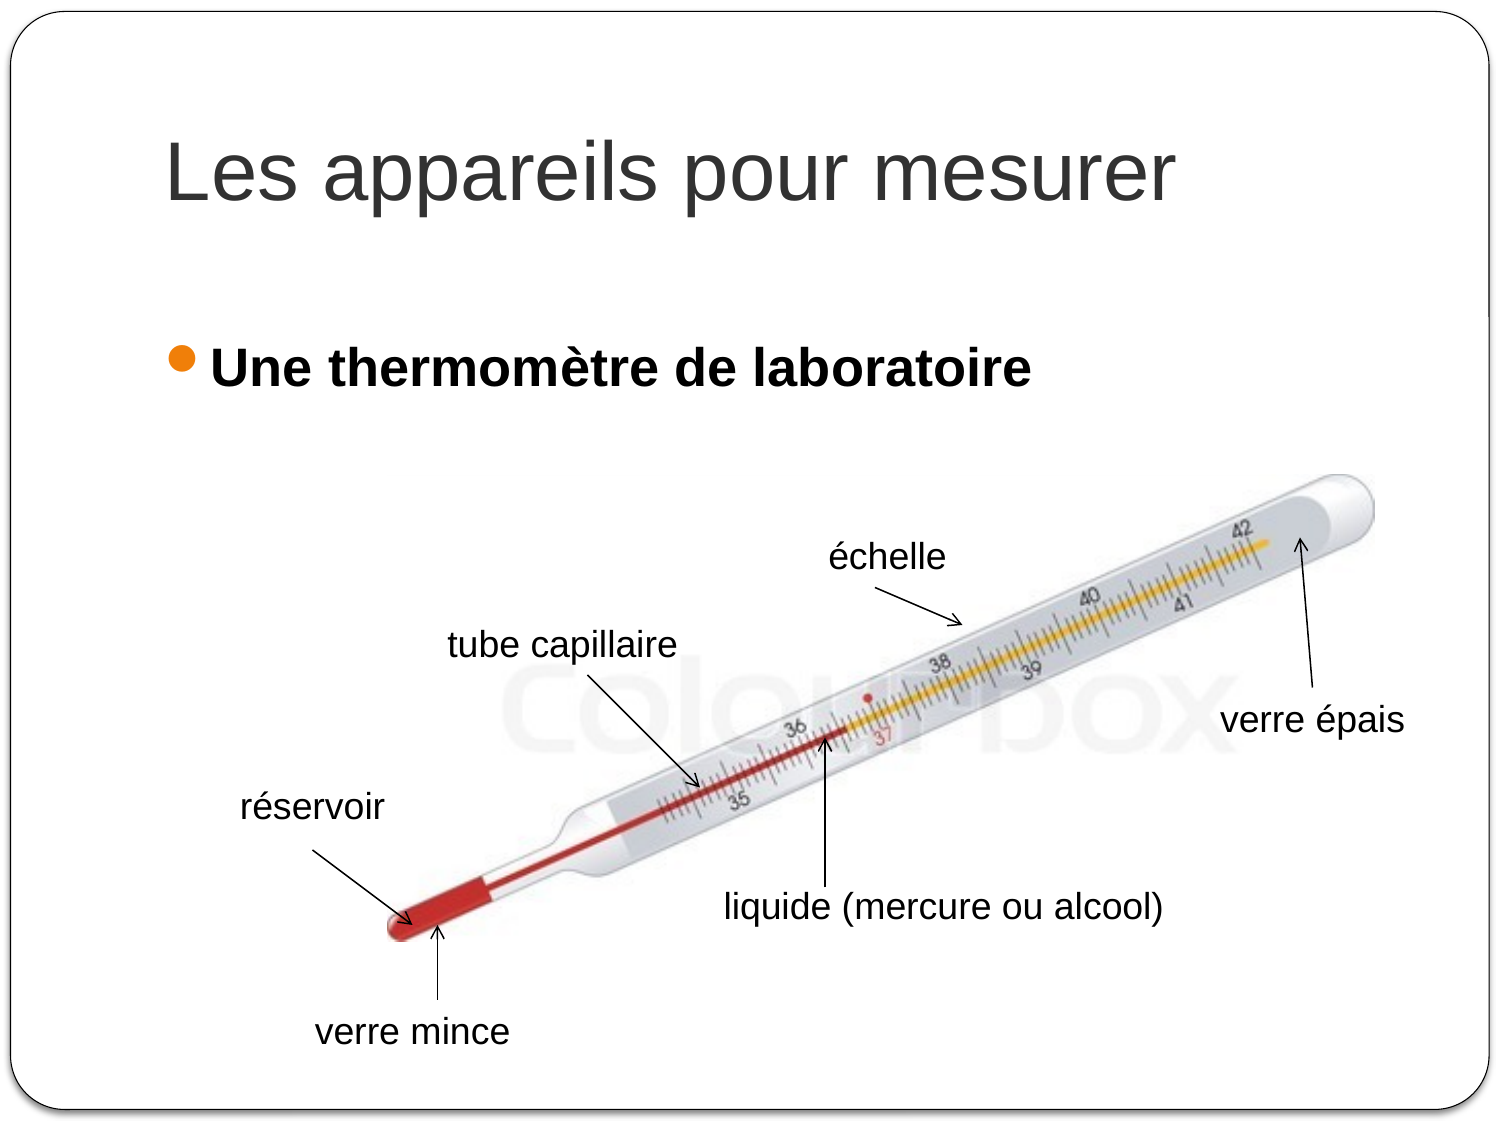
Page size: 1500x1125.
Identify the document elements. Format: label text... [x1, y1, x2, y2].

text_box verre mince [262, 999, 563, 1060]
picture [387, 474, 1376, 943]
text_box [1299, 537, 1313, 688]
title Les appareils pour mesurer [150, 45, 1425, 233]
text_box réservoir [162, 774, 381, 835]
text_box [312, 849, 413, 926]
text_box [587, 674, 701, 788]
text_box verre épais [1381, 687, 1463, 748]
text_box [874, 587, 963, 626]
list Une thermomètre de laboratoire [150, 324, 1425, 988]
